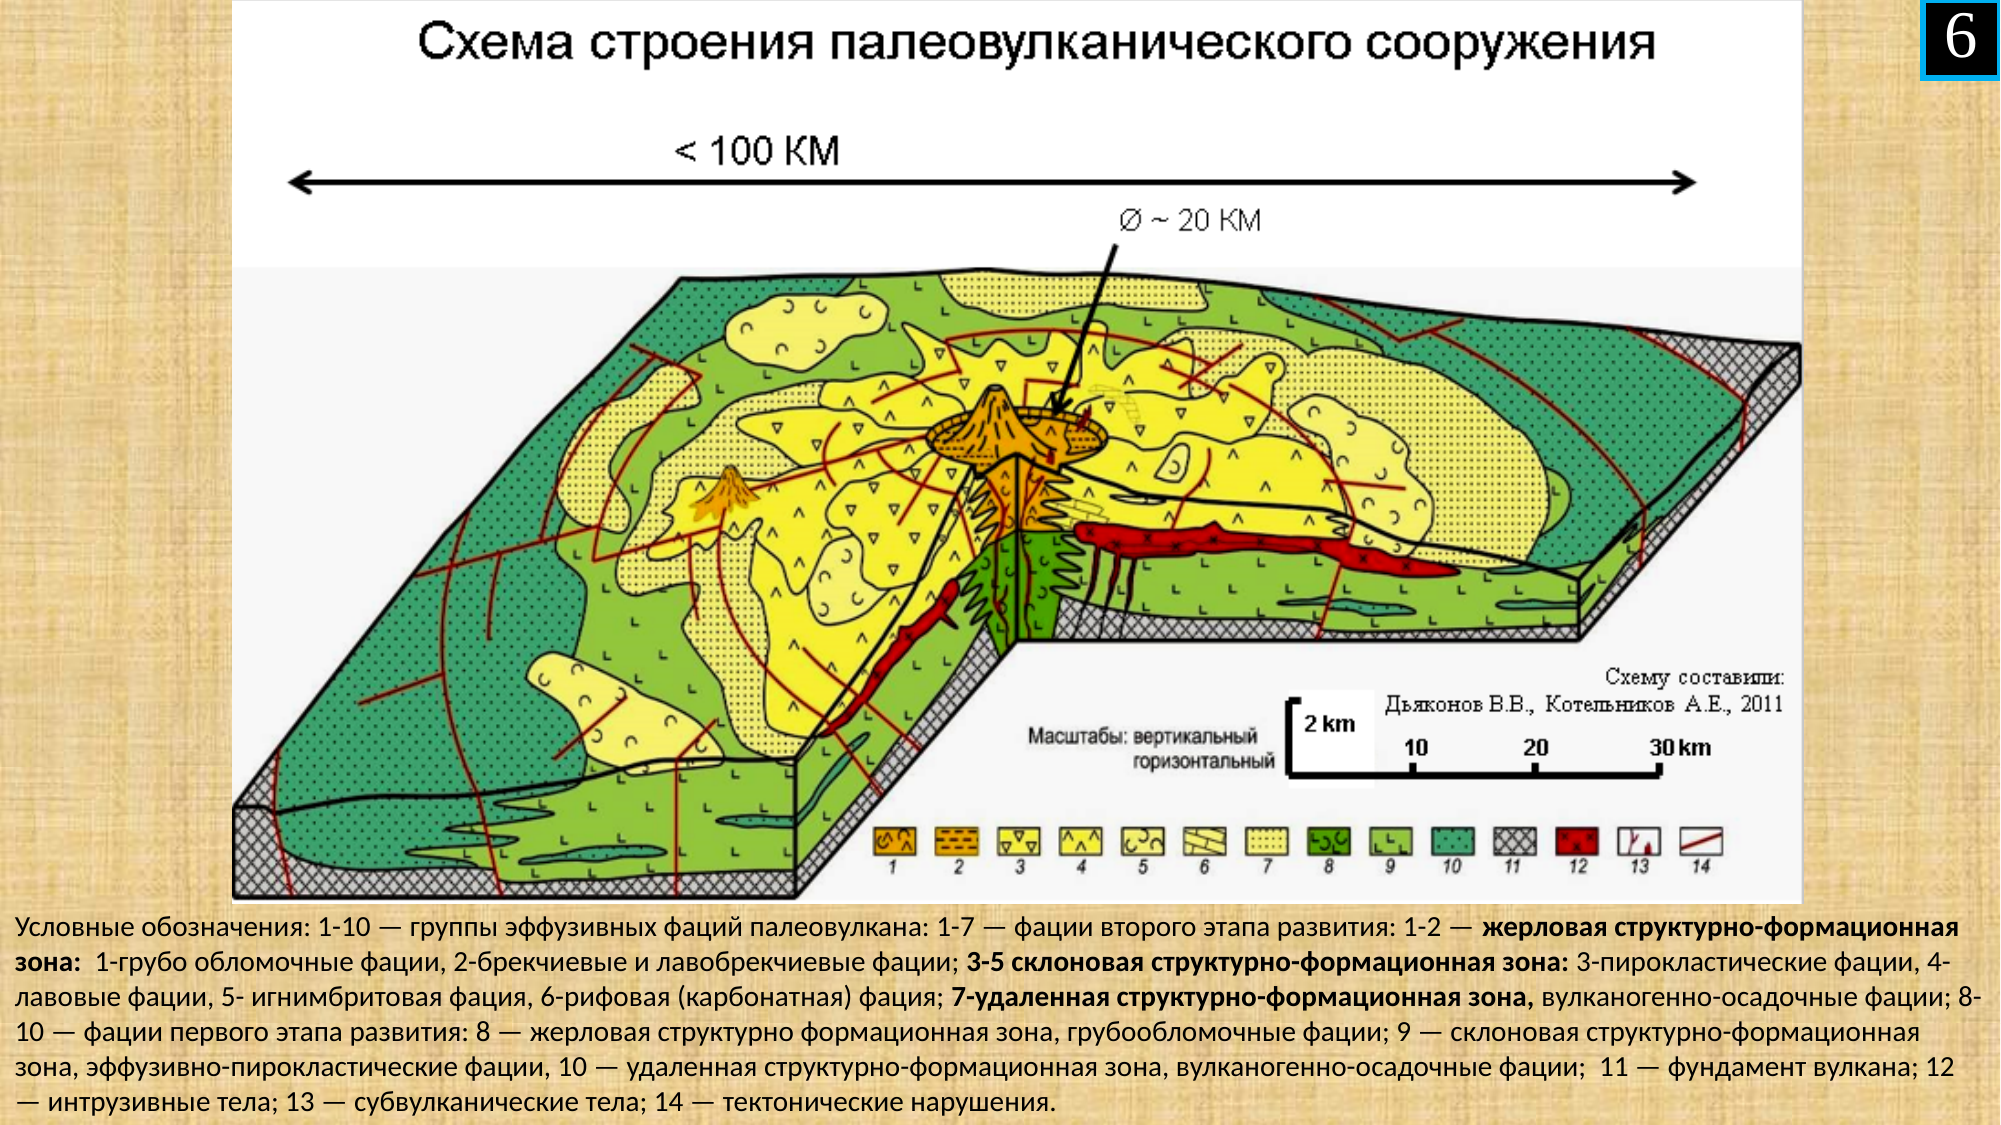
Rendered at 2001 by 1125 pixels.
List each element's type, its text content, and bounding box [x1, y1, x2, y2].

text_box 6 [1923, 0, 2000, 79]
picture [0, 0, 2001, 1125]
text_box Условные обозначения: 1-10 — группы эффузивных фаций палеовулкана: 1-7 — фации второго этапа развития: 1-2 — жерловая структурно-формационная зона: 1-грубо обломочные фации, 2-брекчиевые и лавобрекчиевые фации; 3-5 склоновая структурно-формационная зона: 3-пирокластические фации, 4-лавовые фации, 5- игнимбритовая фация, 6-рифовая (карбонатная) фация; 7-удаленная структурно-формационная зона, вулканогенно-осадочные фации; 8-10 — фации первого этапа развития: 8 — жерловая структурно формационная зона, грубообломочные фации; 9 — склоновая структурно-формационная зона, эффузивно-пирокластические фации, 10 — удаленная структурно-формационная зона, вулканогенно-осадочные фации; 11 — фундамент вулкана; 12 — интрузивные тела; 13 — субвулканические тела; 14 — тектонические нарушения. [0, 899, 2000, 1125]
